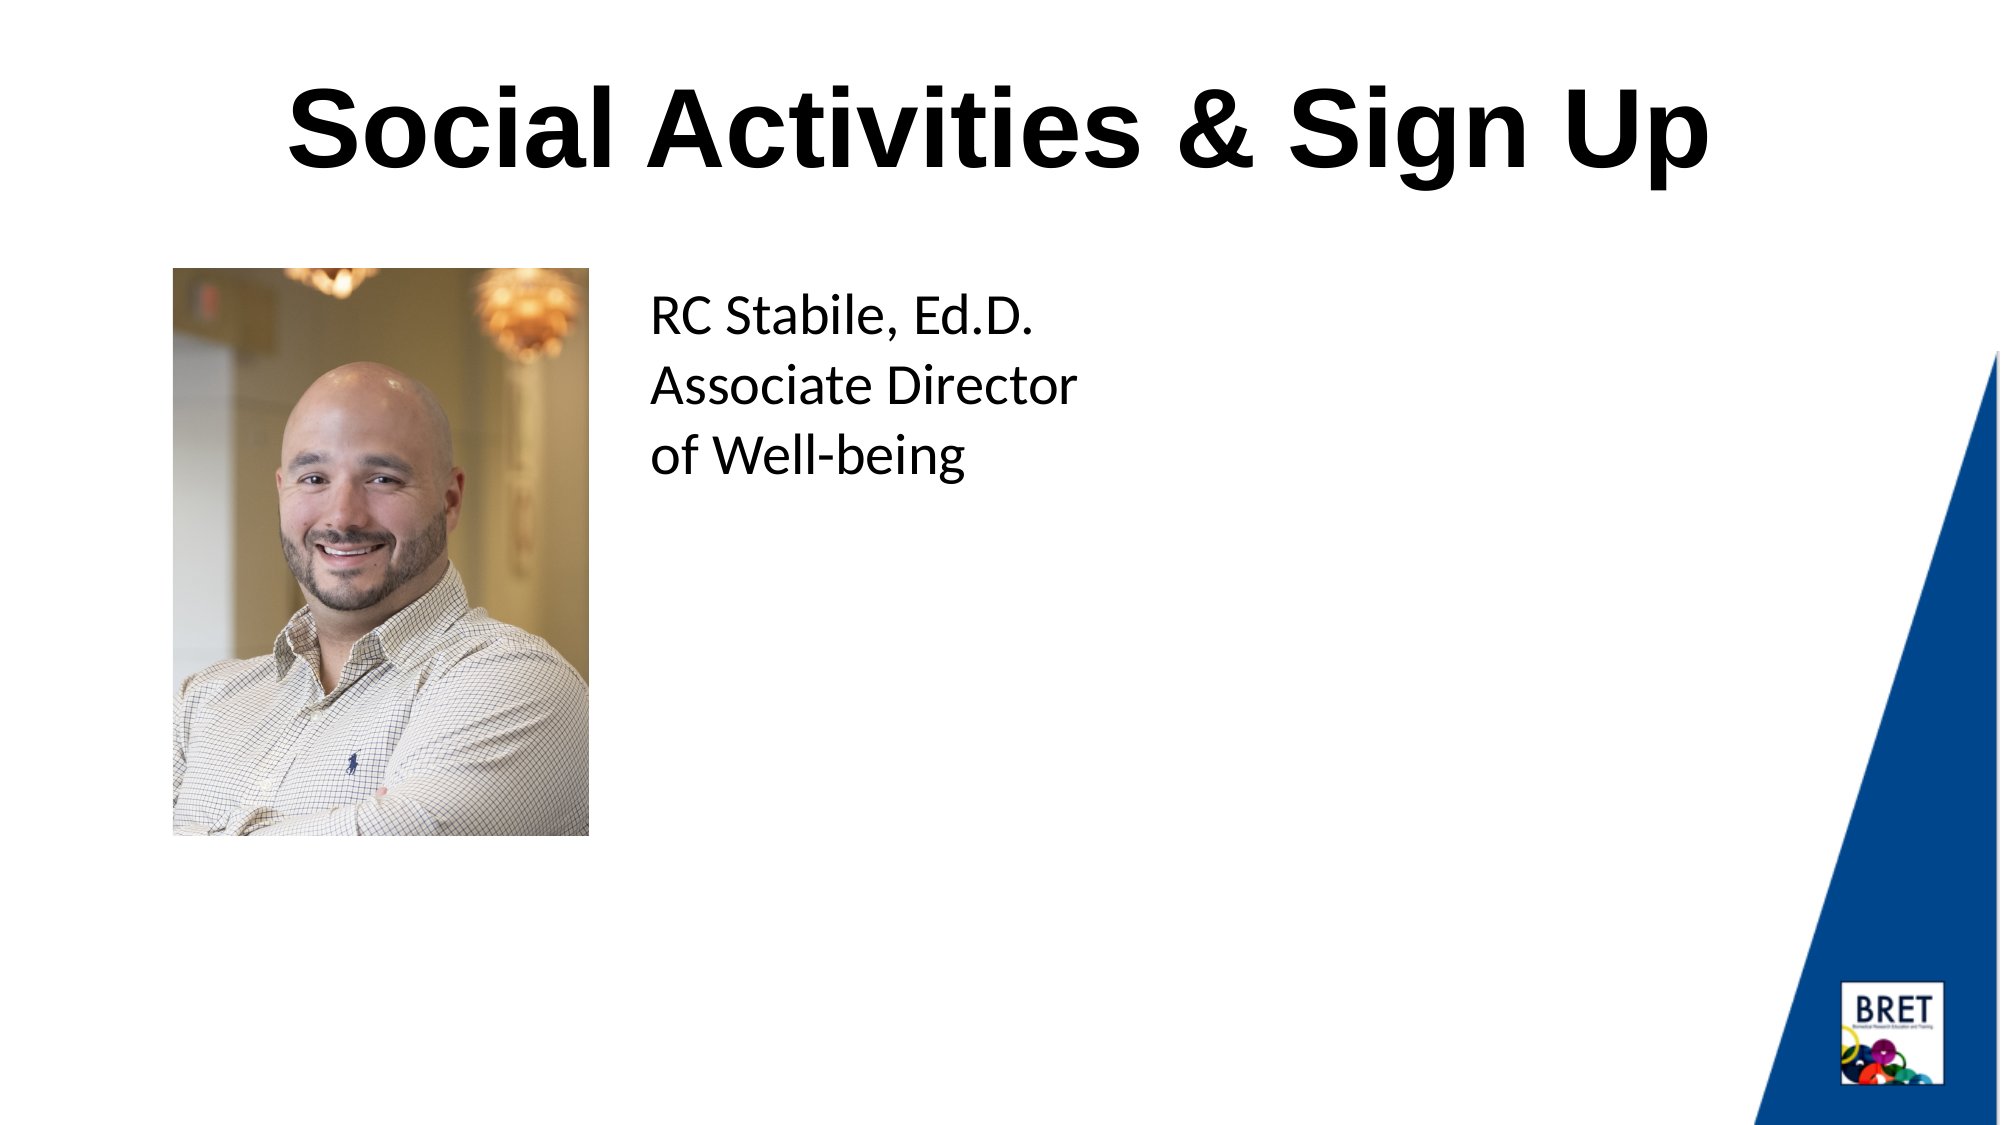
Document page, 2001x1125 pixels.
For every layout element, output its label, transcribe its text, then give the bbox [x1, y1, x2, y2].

text_box RC Stabile, Ed.D. Associate Director of Well-being [635, 268, 1153, 494]
picture [1717, 351, 2000, 1125]
picture [172, 268, 589, 836]
text_box Social Activities & Sign Up [172, 55, 1828, 200]
